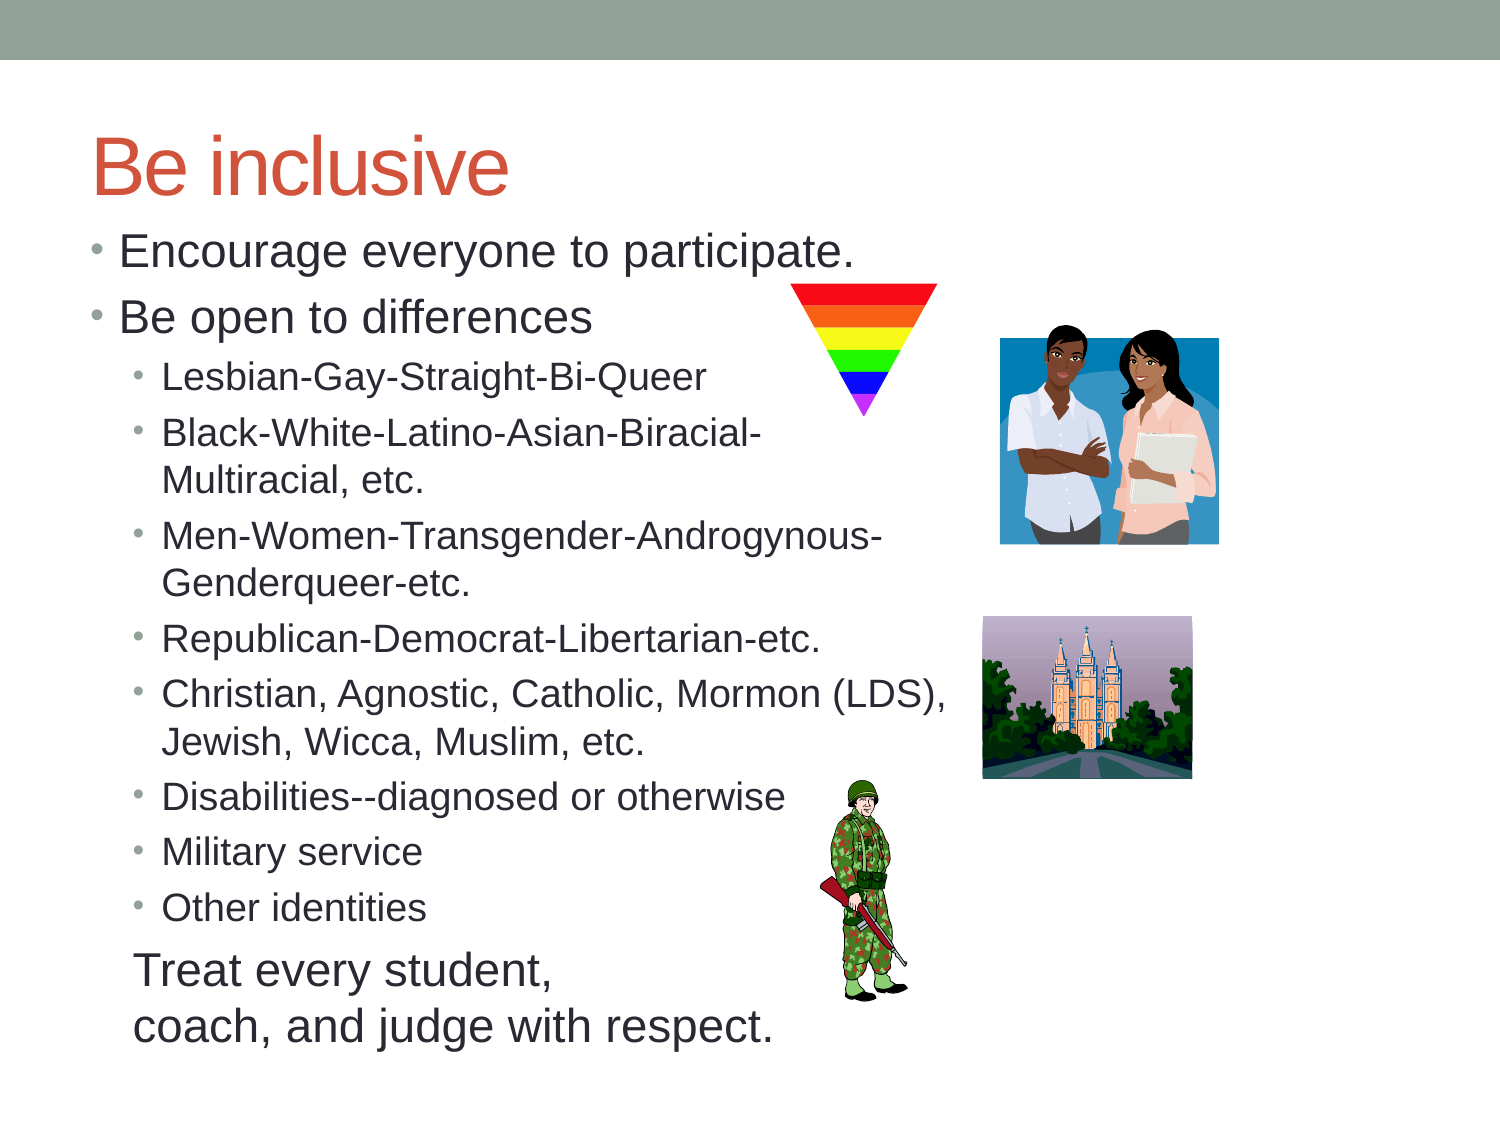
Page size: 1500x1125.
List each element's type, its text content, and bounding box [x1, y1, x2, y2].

list Encourage everyone to participate. Be open to differences Lesbian-Gay-Straight-Bi-Queer Black-White-Latino-Asian-Biracial- Multiracial, etc. Men-Women-Transgender-Androgynous-Genderqueer-etc. Republican-Democrat-Libertarian-etc. Christian, Agnostic, Catholic, Mormon (LDS), Jewish, Wicca, Muslim, etc. Disabilities--diagnosed or otherwise Military service Other identities Treat every student, coach, and judge with respect. [75, 212, 1044, 1063]
picture [819, 779, 909, 1003]
picture [999, 324, 1220, 545]
title Be inclusive [75, 99, 1425, 225]
picture [982, 615, 1193, 780]
picture [789, 282, 939, 418]
